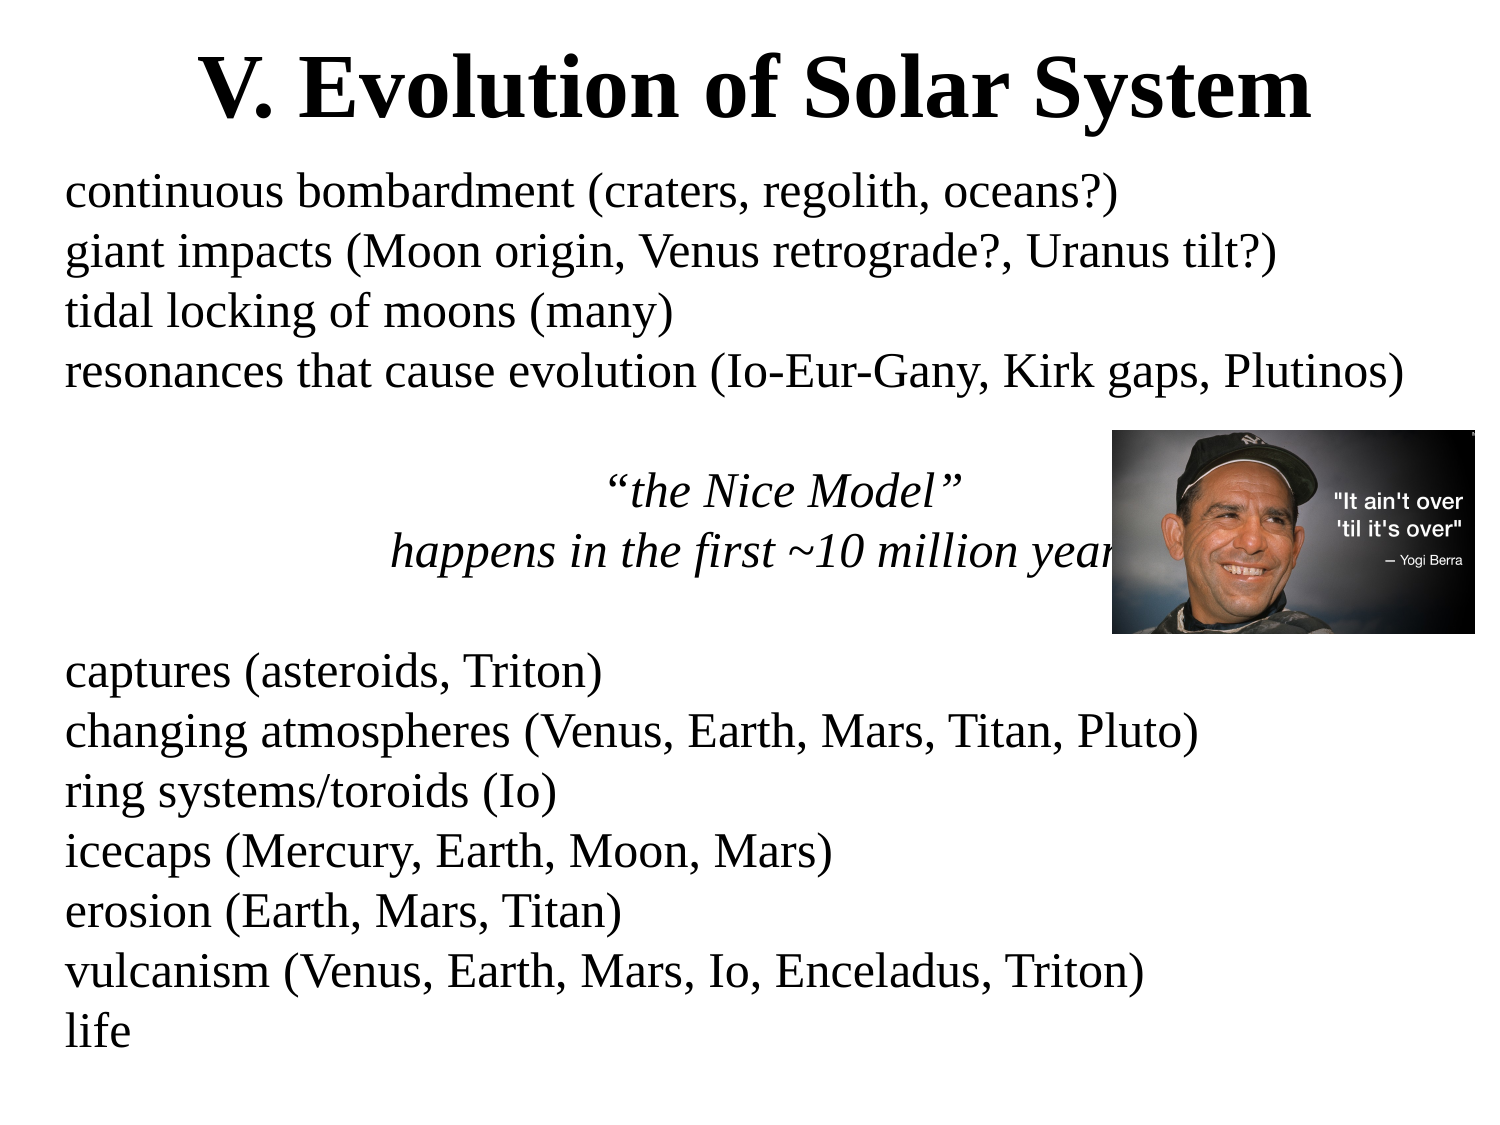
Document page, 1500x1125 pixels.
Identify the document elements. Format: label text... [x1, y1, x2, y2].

text_box continuous bombardment (craters, regolith, oceans?) giant impacts (Moon origin, Venus retrograde?, Uranus tilt?) tidal locking of moons (many) resonances that cause evolution (Io-Eur-Gany, Kirk gaps, Plutinos) “the Nice Model” happens in the first ~10 million years captures (asteroids, Triton) changing atmospheres (Venus, Earth, Mars, Titan, Pluto) ring systems/toroids (Io) icecaps (Mercury, Earth, Moon, Mars) erosion (Earth, Mars, Titan) vulcanism (Venus, Earth, Mars, Io, Enceladus, Triton) life [0, 149, 1450, 1065]
picture [1112, 429, 1476, 634]
title V. Evolution of Solar System [99, 0, 1413, 149]
